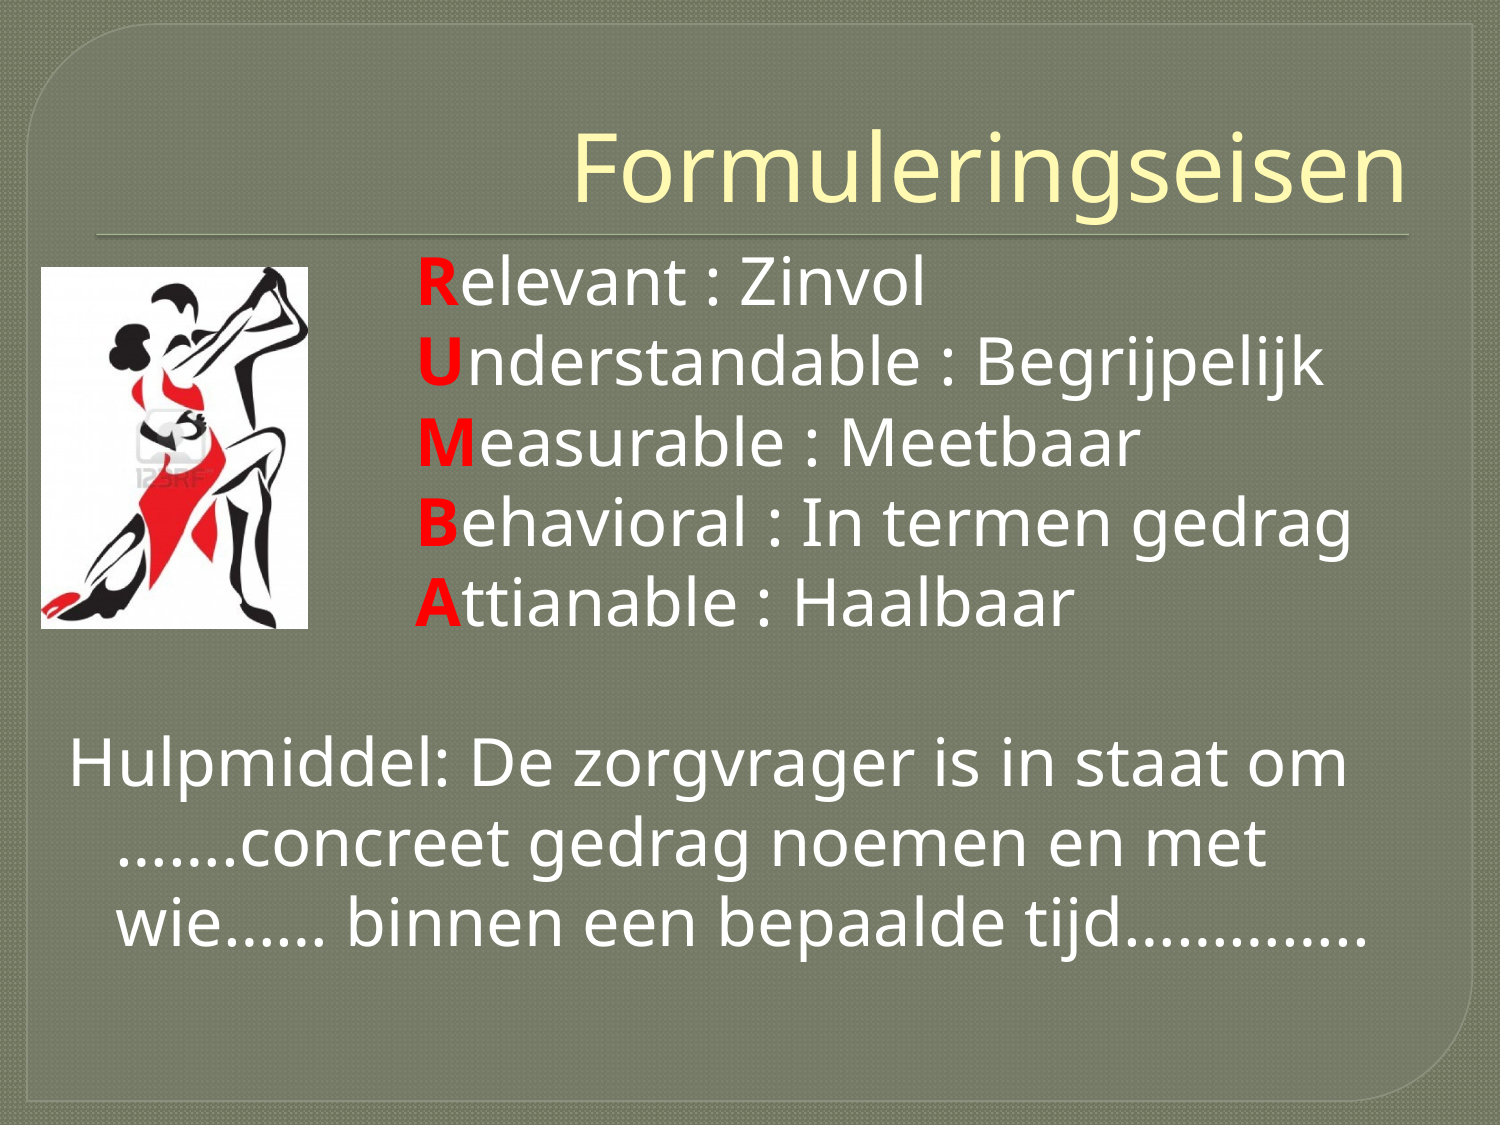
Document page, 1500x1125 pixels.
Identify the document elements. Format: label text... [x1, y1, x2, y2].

picture [41, 266, 309, 630]
title Formuleringseisen [75, 41, 1425, 230]
list Relevant : Zinvol Understandable : Begrijpelijk Measurable : Meetbaar Behavioral : In termen gedrag Attianable : Haalbaar Hulpmiddel: De zorgvrager is in staat om …….concreet gedrag noemen en met wie…… binnen een bepaalde tijd………….. [53, 231, 1404, 1059]
